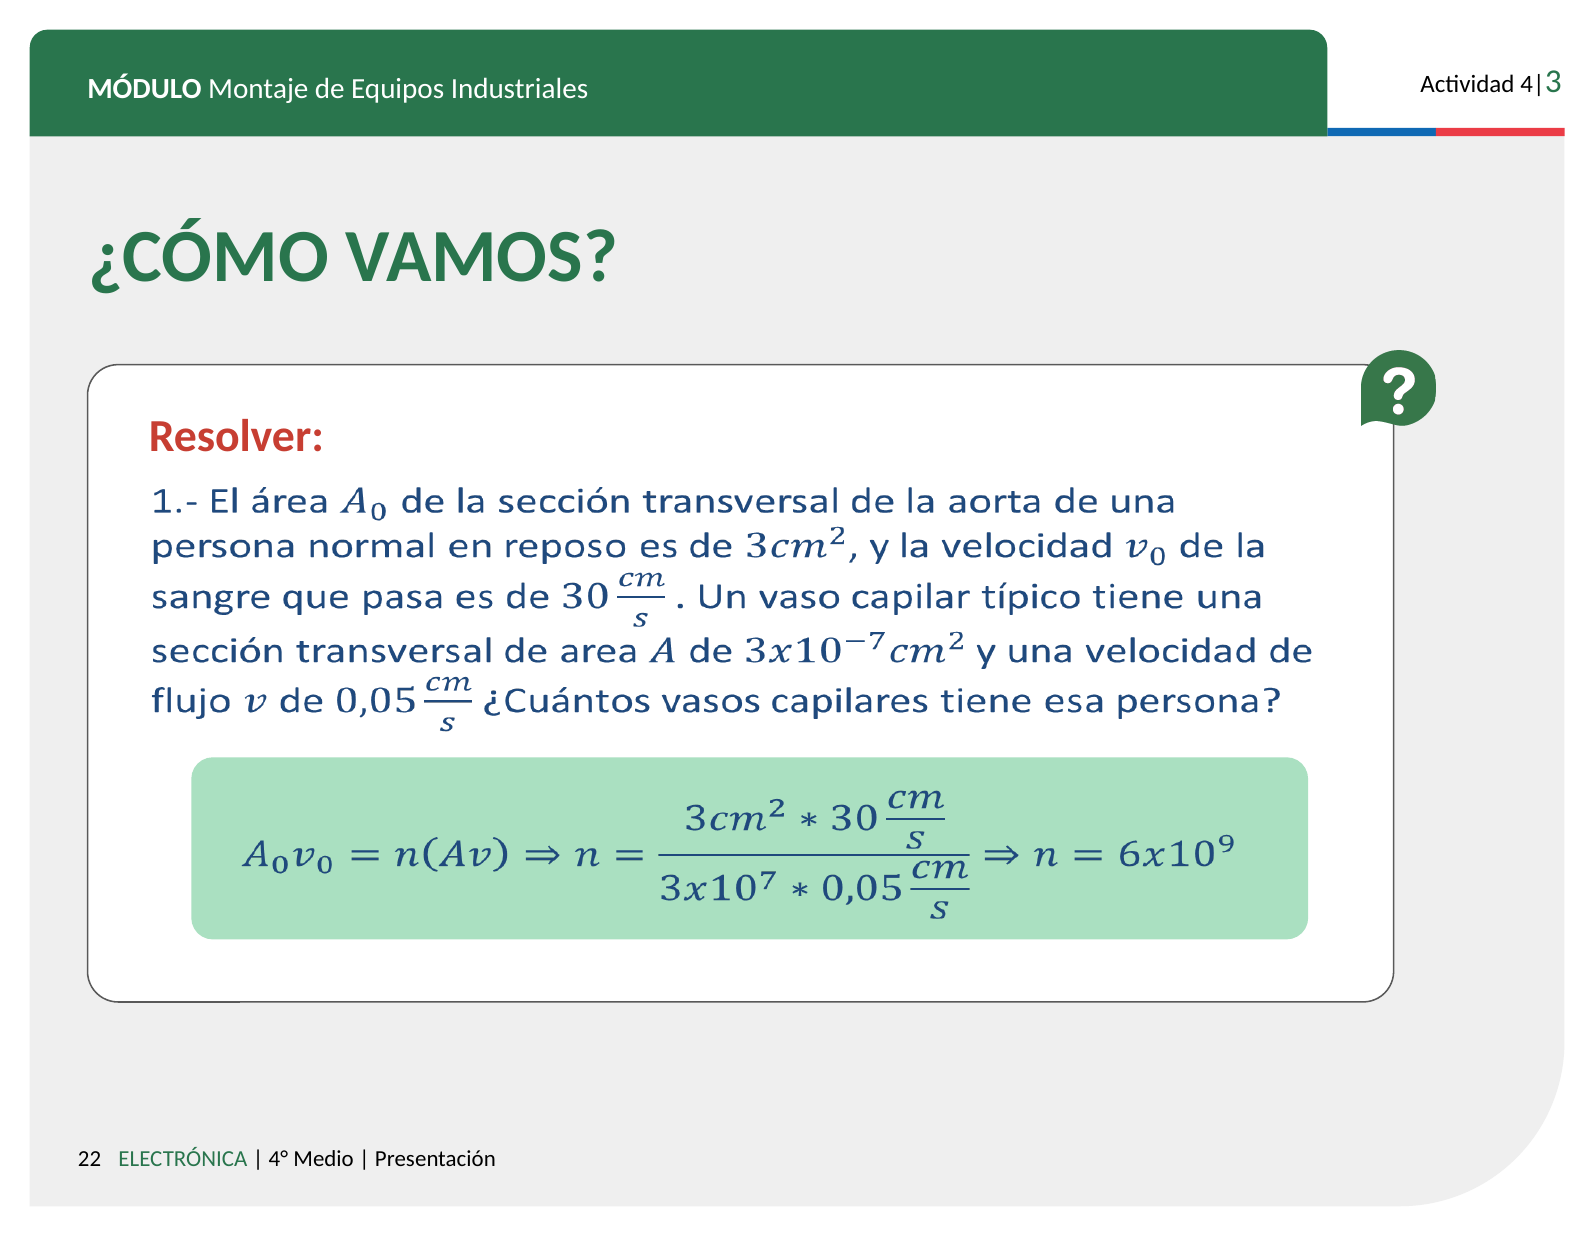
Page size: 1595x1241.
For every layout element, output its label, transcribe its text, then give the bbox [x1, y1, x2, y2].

picture [1360, 350, 1437, 426]
text_box Resolver: [134, 404, 1092, 469]
text_box [87, 364, 1394, 1002]
text_box ¿CÓMO VAMOS? [73, 199, 1555, 304]
text_box [137, 472, 1340, 1085]
